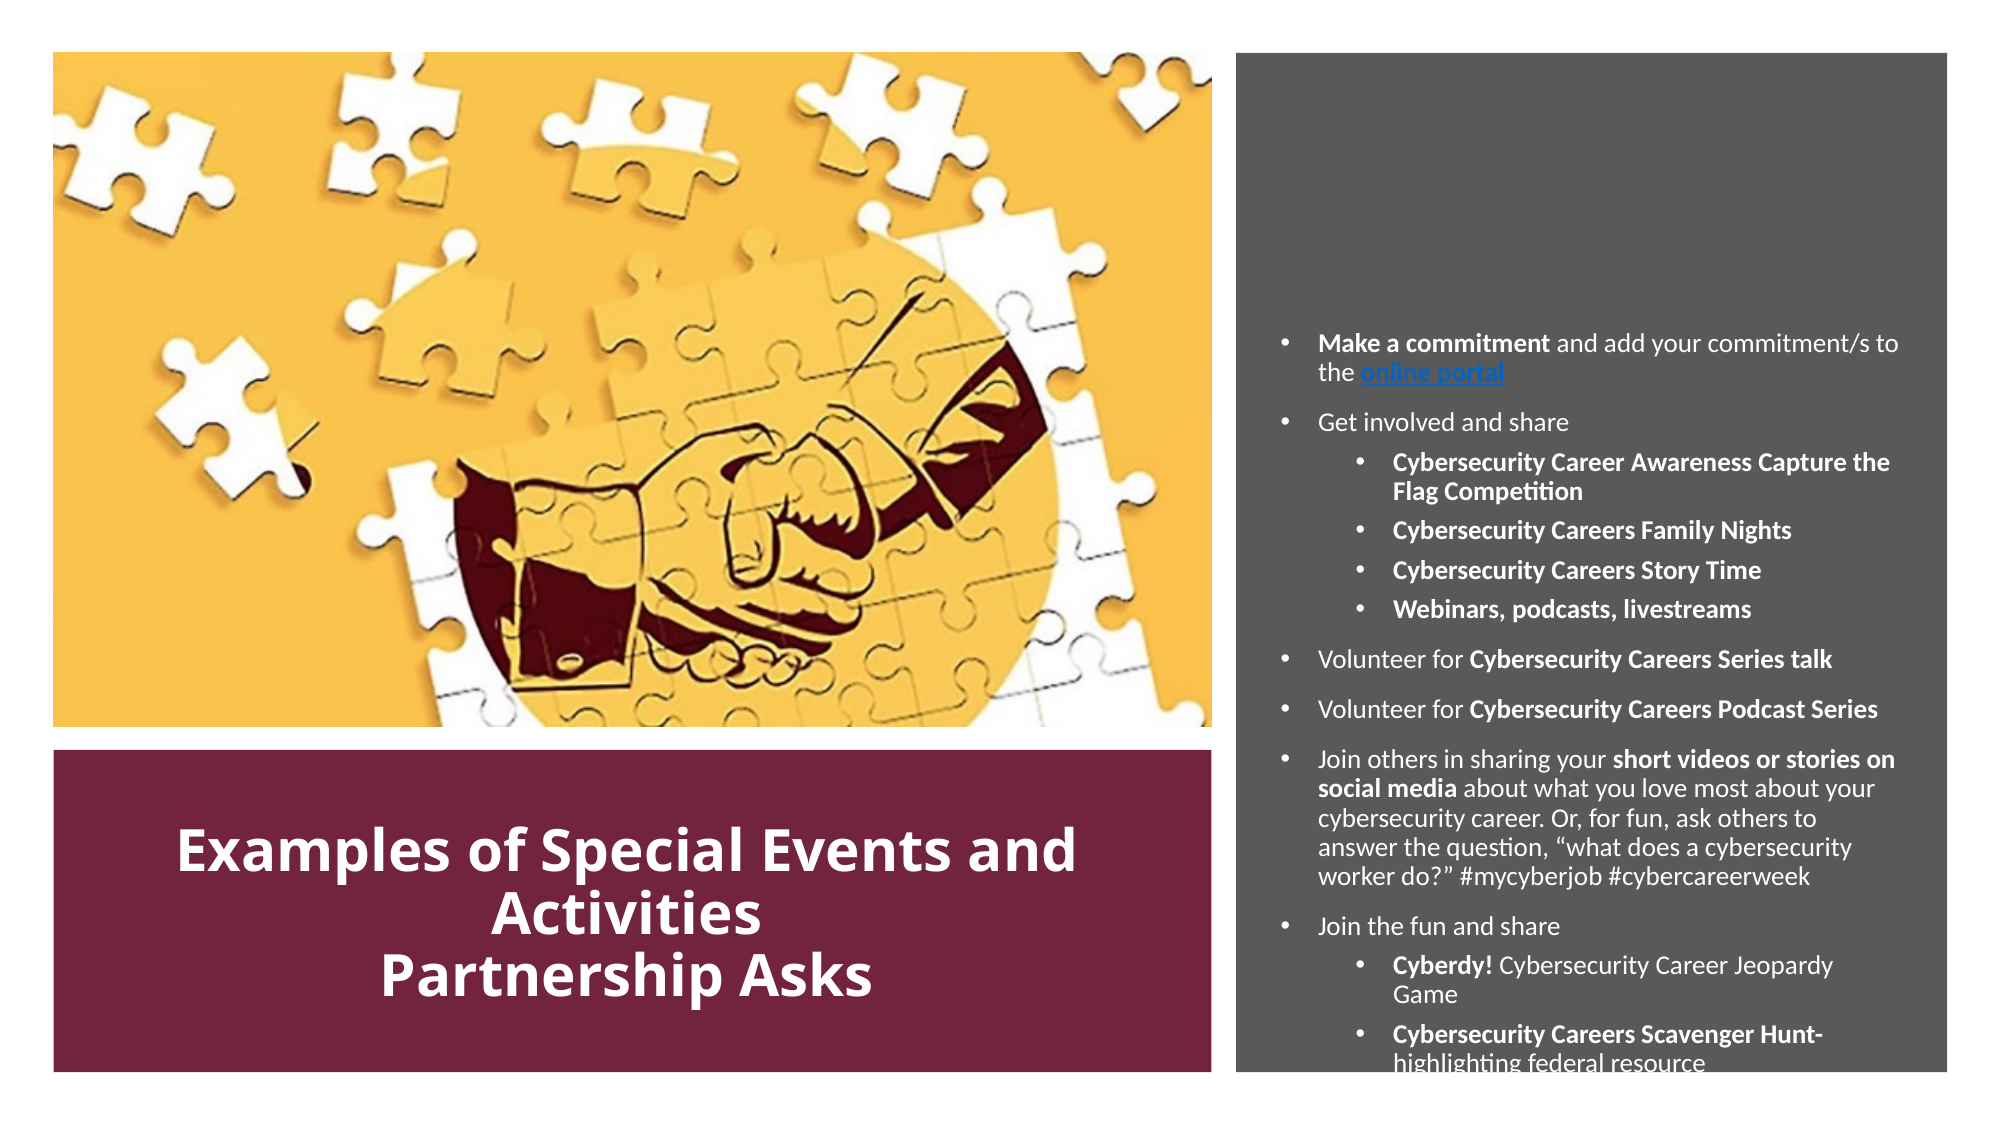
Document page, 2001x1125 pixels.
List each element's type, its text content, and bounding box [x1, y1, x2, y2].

title Examples of Special Events and Activities Partnership Asks [85, 782, 1168, 1049]
picture [53, 52, 1212, 727]
list Make a commitment and add your commitment/s to the online portal Get involved and share Cybersecurity Career Awareness Capture the Flag Competition Cybersecurity Careers Family Nights Cybersecurity Careers Story Time Webinars, podcasts, livestreams Volunteer for Cybersecurity Careers Series talk Volunteer for Cybersecurity Careers Podcast Series Join others in sharing your short videos or stories on social media about what you love most about your cybersecurity career. Or, for fun, ask others to answer the question, “what does a cybersecurity worker do?” #mycyberjob #cybercareerweek Join the fun and share Cyberdy! Cybersecurity Career Jeopardy Game Cybersecurity Careers Scavenger Hunt- highlighting federal resource [1265, 268, 1914, 1108]
text_box [1235, 52, 1948, 1073]
text_box [53, 749, 1212, 1073]
